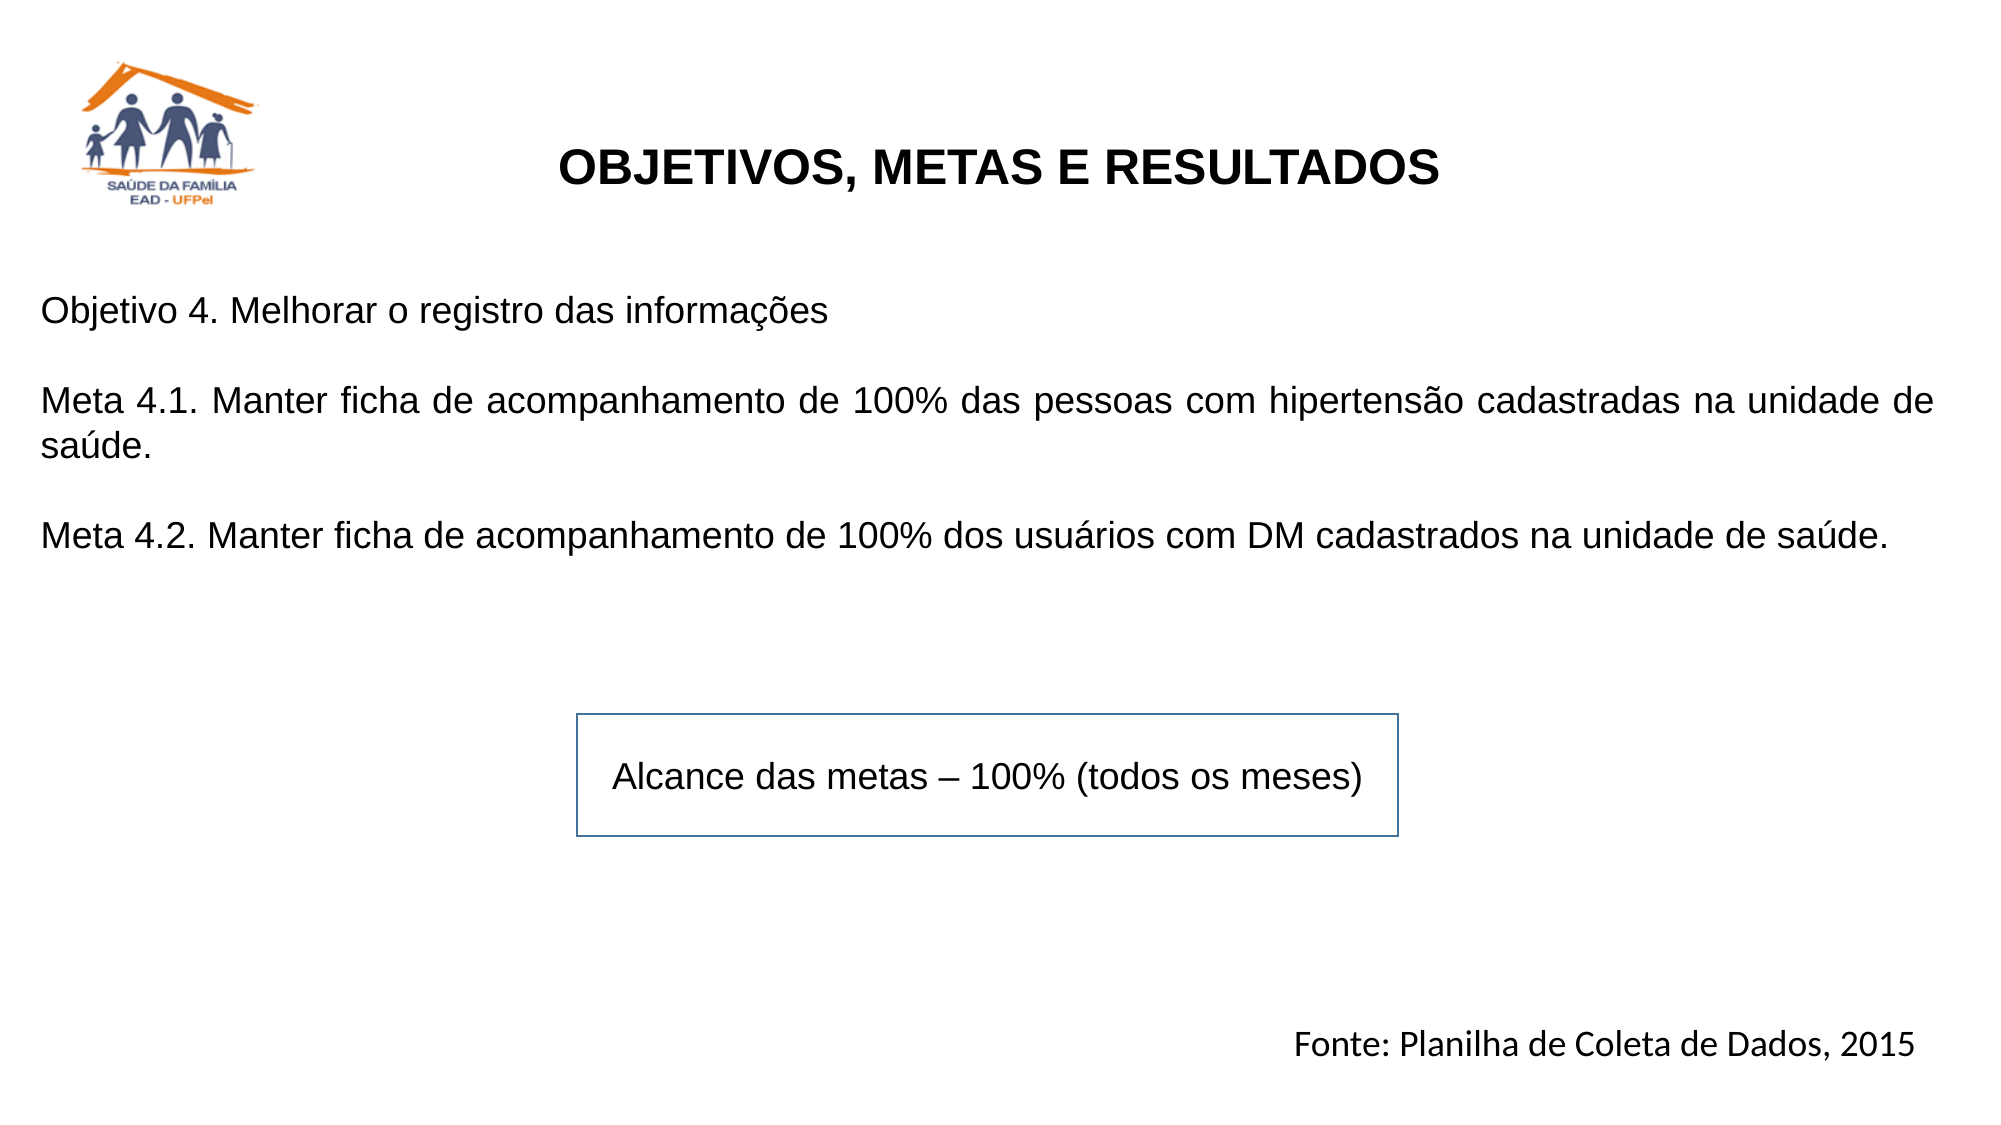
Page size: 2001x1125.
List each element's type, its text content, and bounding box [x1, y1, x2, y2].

text_box Fonte: Planilha de Coleta de Dados, 2015 [1279, 1011, 1950, 1072]
title OBJETIVOS, METAS E RESULTADOS [137, 59, 1863, 278]
text_box Objetivo 4. Melhorar o registro das informações Meta 4.1. Manter ficha de acompanhamento de 100% das pessoas com hipertensão cadastradas na unidade de saúde. Meta 4.2. Manter ficha de acompanhamento de 100% dos usuários com DM cadastrados na unidade de saúde. [25, 279, 1950, 879]
text_box Alcance das metas – 100% (todos os meses) [576, 713, 1399, 837]
picture [73, 57, 263, 212]
